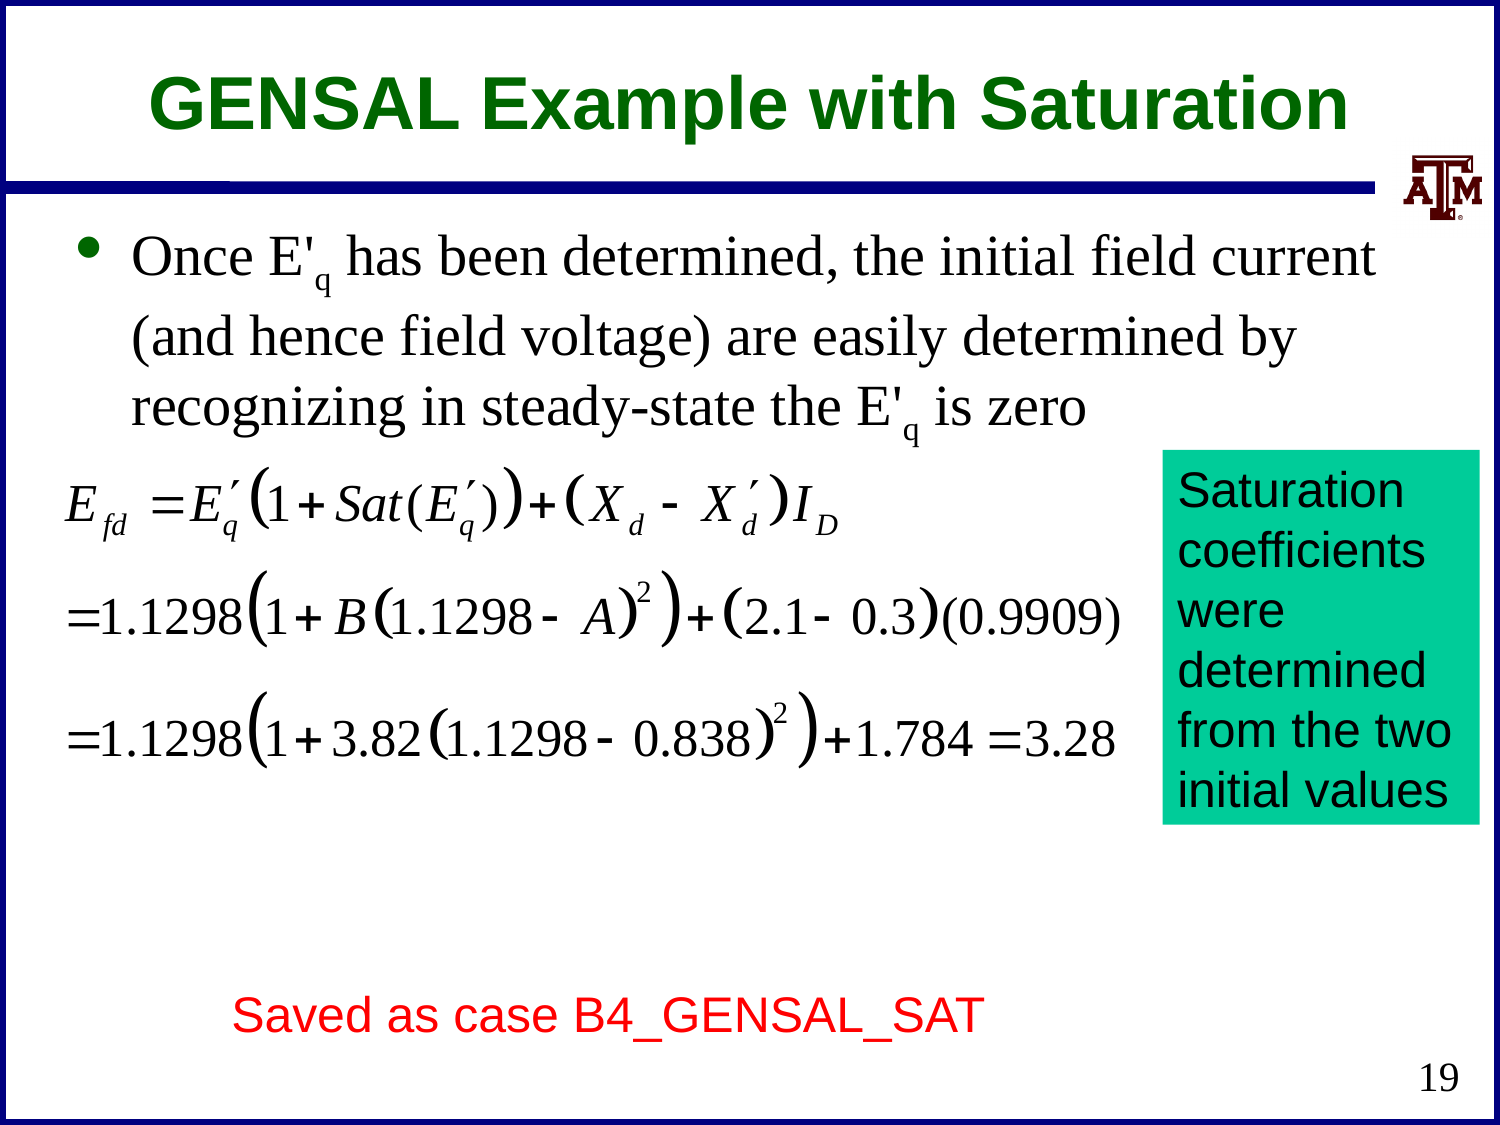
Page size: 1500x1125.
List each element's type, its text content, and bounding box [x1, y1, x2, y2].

text_box Saved as case B4_GENSAL_SAT [216, 974, 1001, 1050]
list Once E'q has been determined, the initial field current (and hence field voltage) are easily determined by recognizing in steady-state the E'q is zero [60, 210, 1461, 488]
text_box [55, 456, 1132, 804]
slide_number 19 [1162, 1037, 1476, 1113]
picture [1392, 137, 1493, 238]
title GENSAL Example with Saturation [112, 37, 1388, 163]
text_box Saturation coefficients were determined from the two initial values [1162, 449, 1480, 825]
